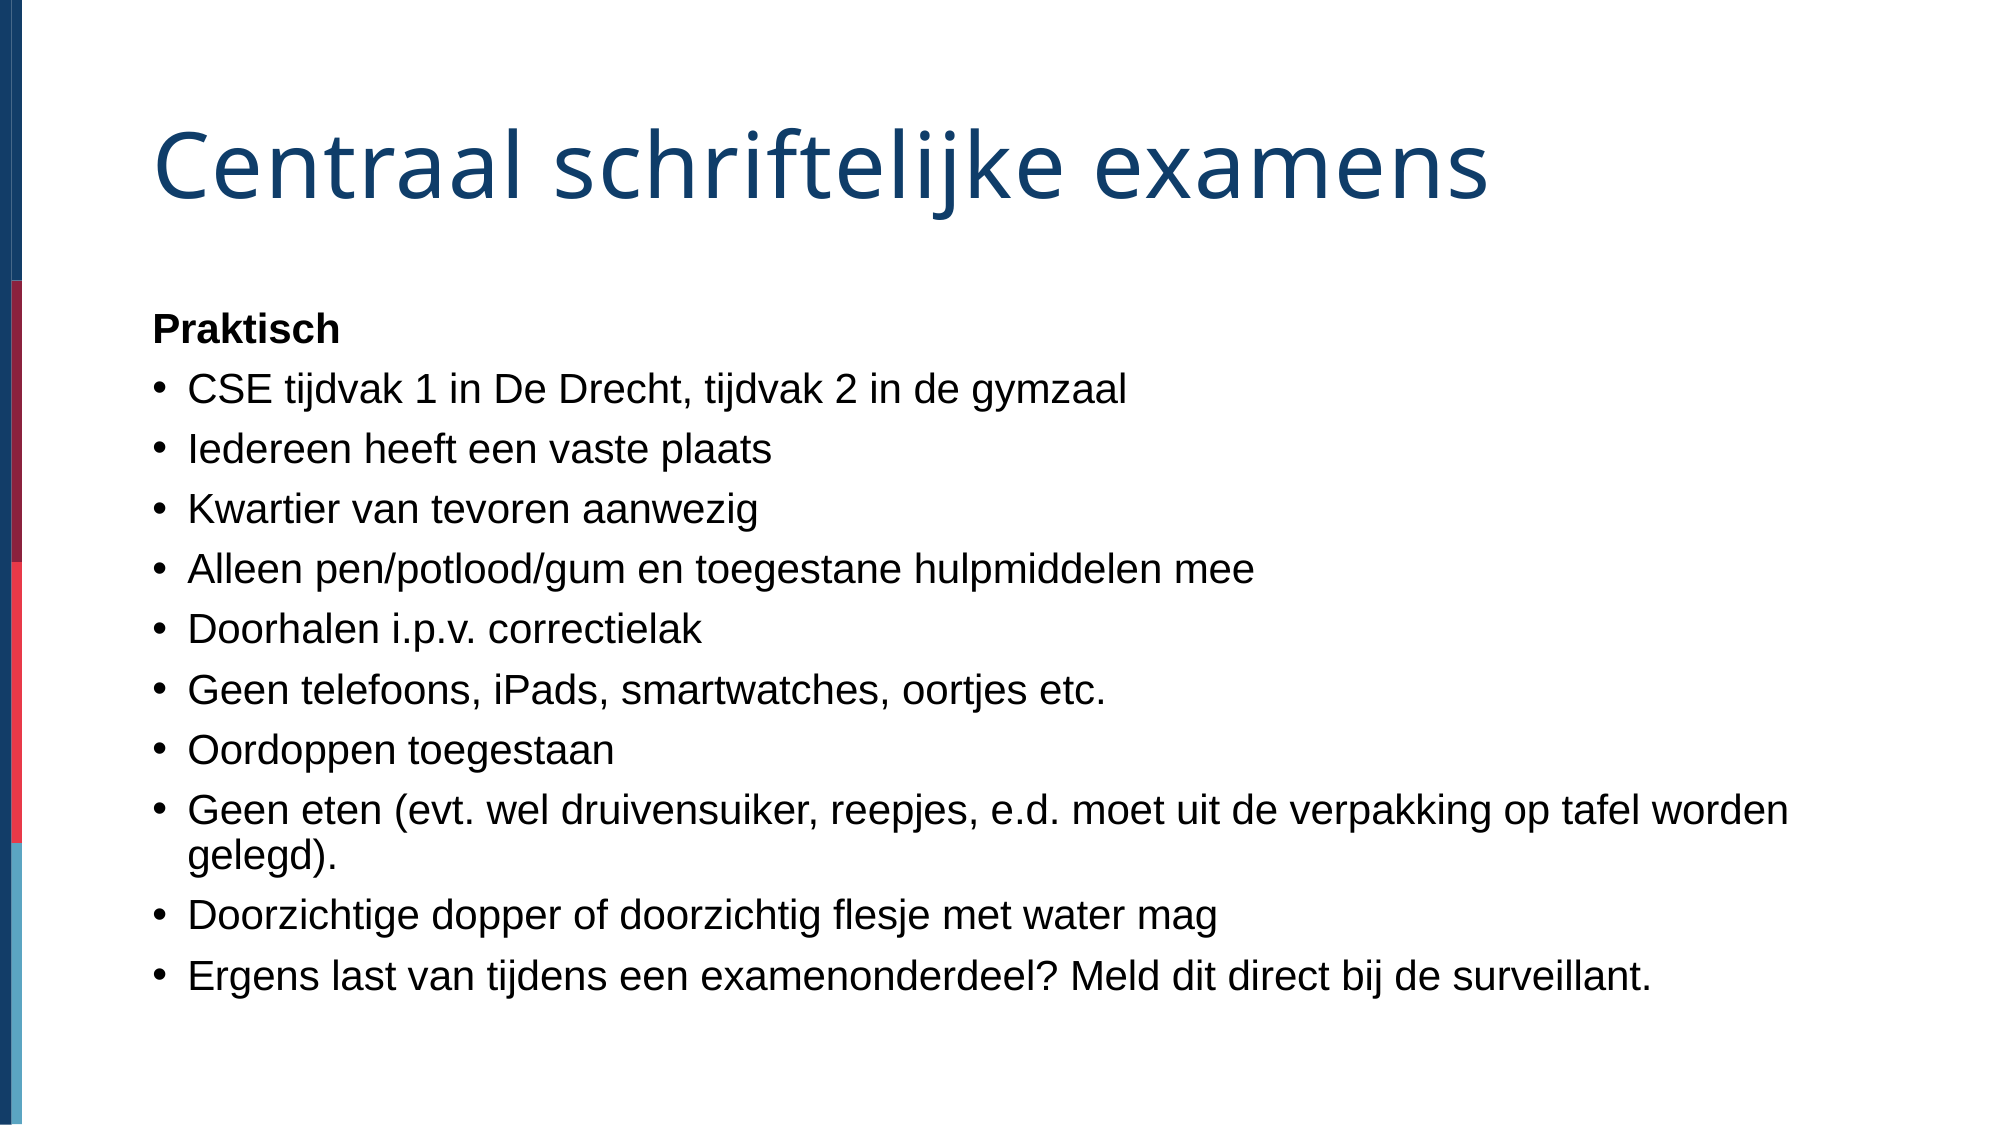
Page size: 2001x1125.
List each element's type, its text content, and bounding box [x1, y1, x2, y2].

title Centraal schriftelijke examens [137, 59, 1863, 278]
list Praktisch CSE tijdvak 1 in De Drecht, tijdvak 2 in de gymzaal Iedereen heeft een vaste plaats Kwartier van tevoren aanwezig Alleen pen/potlood/gum en toegestane hulpmiddelen mee Doorhalen i.p.v. correctielak Geen telefoons, iPads, smartwatches, oortjes etc. Oordoppen toegestaan Geen eten (evt. wel druivensuiker, reepjes, e.d. moet uit de verpakking op tafel worden gelegd). Doorzichtige dopper of doorzichtig flesje met water mag Ergens last van tijdens een examenonderdeel? Meld dit direct bij de surveillant. [137, 299, 1863, 1014]
